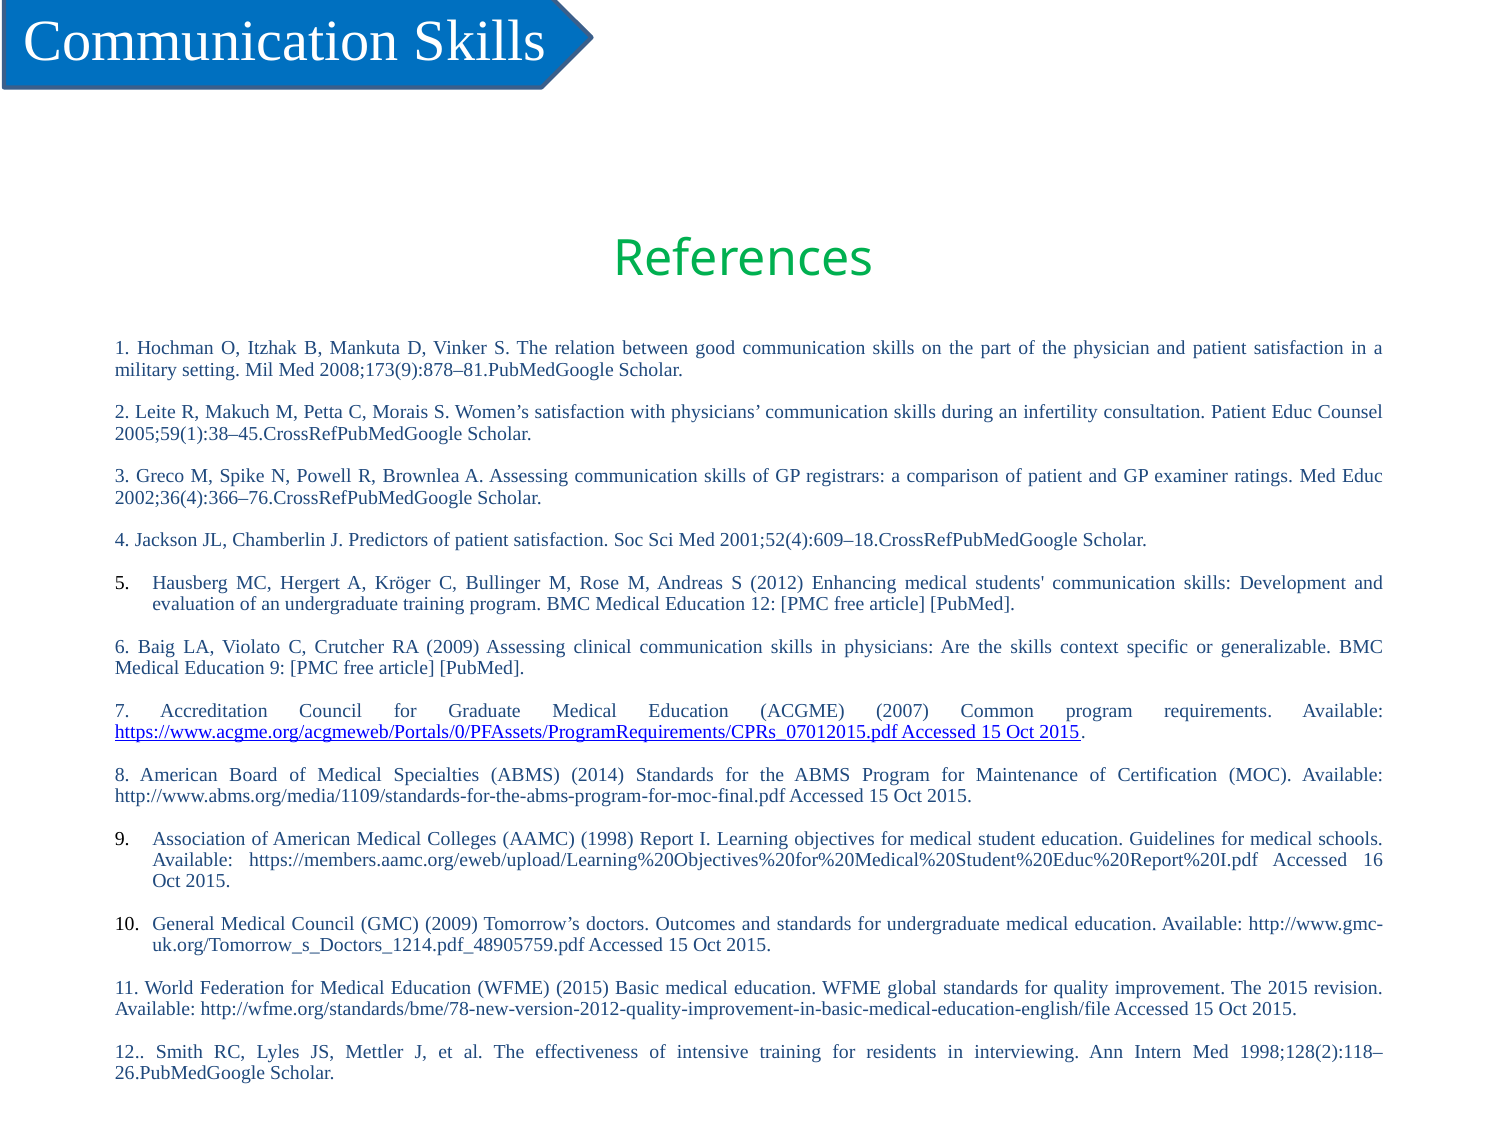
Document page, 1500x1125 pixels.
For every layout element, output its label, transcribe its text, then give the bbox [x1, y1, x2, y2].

text_box References 1. Hochman O, Itzhak B, Mankuta D, Vinker S. The relation between good communication skills on the part of the physician and patient satisfaction in a military setting. Mil Med 2008;173(9):878–81.PubMedGoogle Scholar. 2. Leite R, Makuch M, Petta C, Morais S. Women’s satisfaction with physicians’ communication skills during an infertility consultation. Patient Educ Counsel 2005;59(1):38–45.CrossRefPubMedGoogle Scholar. 3. Greco M, Spike N, Powell R, Brownlea A. Assessing communication skills of GP registrars: a comparison of patient and GP examiner ratings. Med Educ 2002;36(4):366–76.CrossRefPubMedGoogle Scholar. 4. Jackson JL, Chamberlin J. Predictors of patient satisfaction. Soc Sci Med 2001;52(4):609–18.CrossRefPubMedGoogle Scholar. Hausberg MC, Hergert A, Kröger C, Bullinger M, Rose M, Andreas S (2012) Enhancing medical students' communication skills: Development and evaluation of an undergraduate training program. BMC Medical Education 12: [PMC free article] [PubMed]. 6. Baig LA, Violato C, Crutcher RA (2009) Assessing clinical communication skills in physicians: Are the skills context specific or generalizable. BMC Medical Education 9: [PMC free article] [PubMed]. 7. Accreditation Council for Graduate Medical Education (ACGME) (2007) Common program requirements. Available: https://www.acgme.org/acgmeweb/Portals/0/PFAssets/ProgramRequirements/CPRs_07012015.pdf Accessed 15 Oct 2015. 8. American Board of Medical Specialties (ABMS) (2014) Standards for the ABMS Program for Maintenance of Certification (MOC). Available: http://www.abms.org/media/1109/standards-for-the-abms-program-for-moc-final.pdf Accessed 15 Oct 2015. Association of American Medical Colleges (AAMC) (1998) Report I. Learning objectives for medical student education. Guidelines for medical schools. Available: https://members.aamc.org/eweb/upload/Learning%20Objectives%20for%20Medical%20Student%20Educ%20Report%20I.pdf Accessed 16 Oct 2015. General Medical Council (GMC) (2009) Tomorrow’s doctors. Outcomes and standards for undergraduate medical education. Available: http://www.gmc-uk.org/Tomorrow_s_Doctors_1214.pdf_48905759.pdf Accessed 15 Oct 2015. 11. World Federation for Medical Education (WFME) (2015) Basic medical education. WFME global standards for quality improvement. The 2015 revision. Available: http://wfme.org/standards/bme/78-new-version-2012-quality-improvement-in-basic-medical-education-english/file Accessed 15 Oct 2015. 12.. Smith RC, Lyles JS, Mettler J, et al. The effectiveness of intensive training for residents in interviewing. Ann Intern Med 1998;128(2):118–26.PubMedGoogle Scholar. [99, 224, 1400, 1125]
text_box Communication Skills [1, 0, 594, 90]
